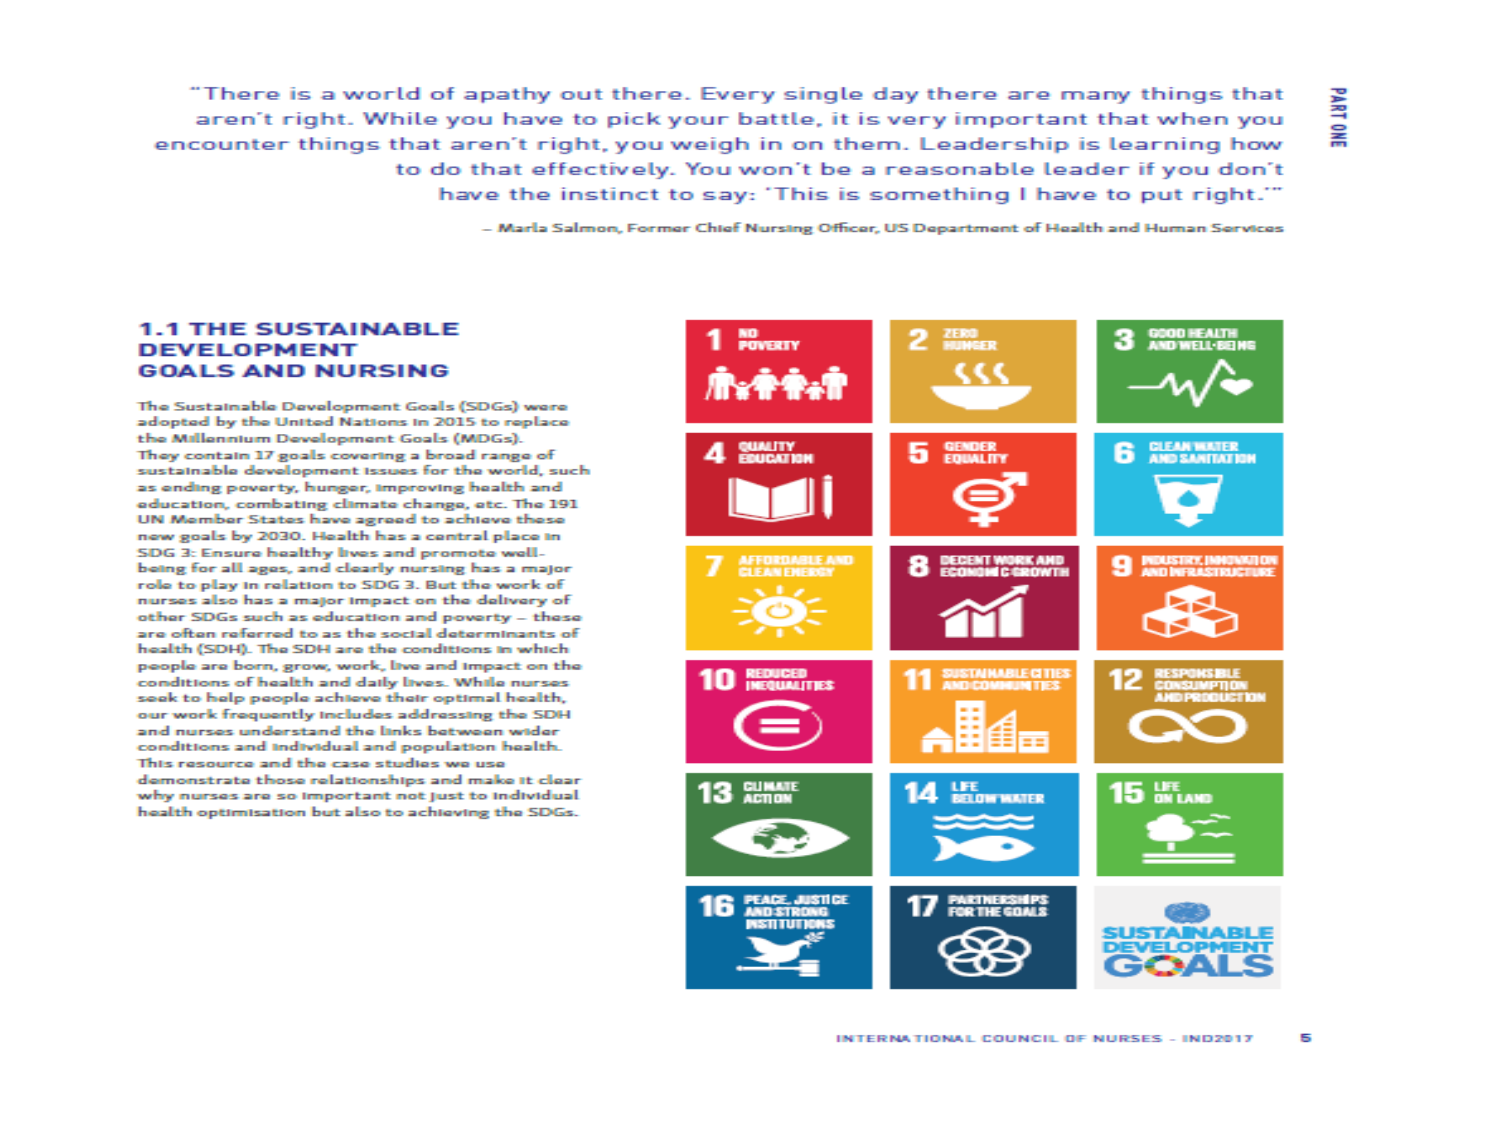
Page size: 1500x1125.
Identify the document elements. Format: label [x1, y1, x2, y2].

picture [64, 18, 1400, 1059]
